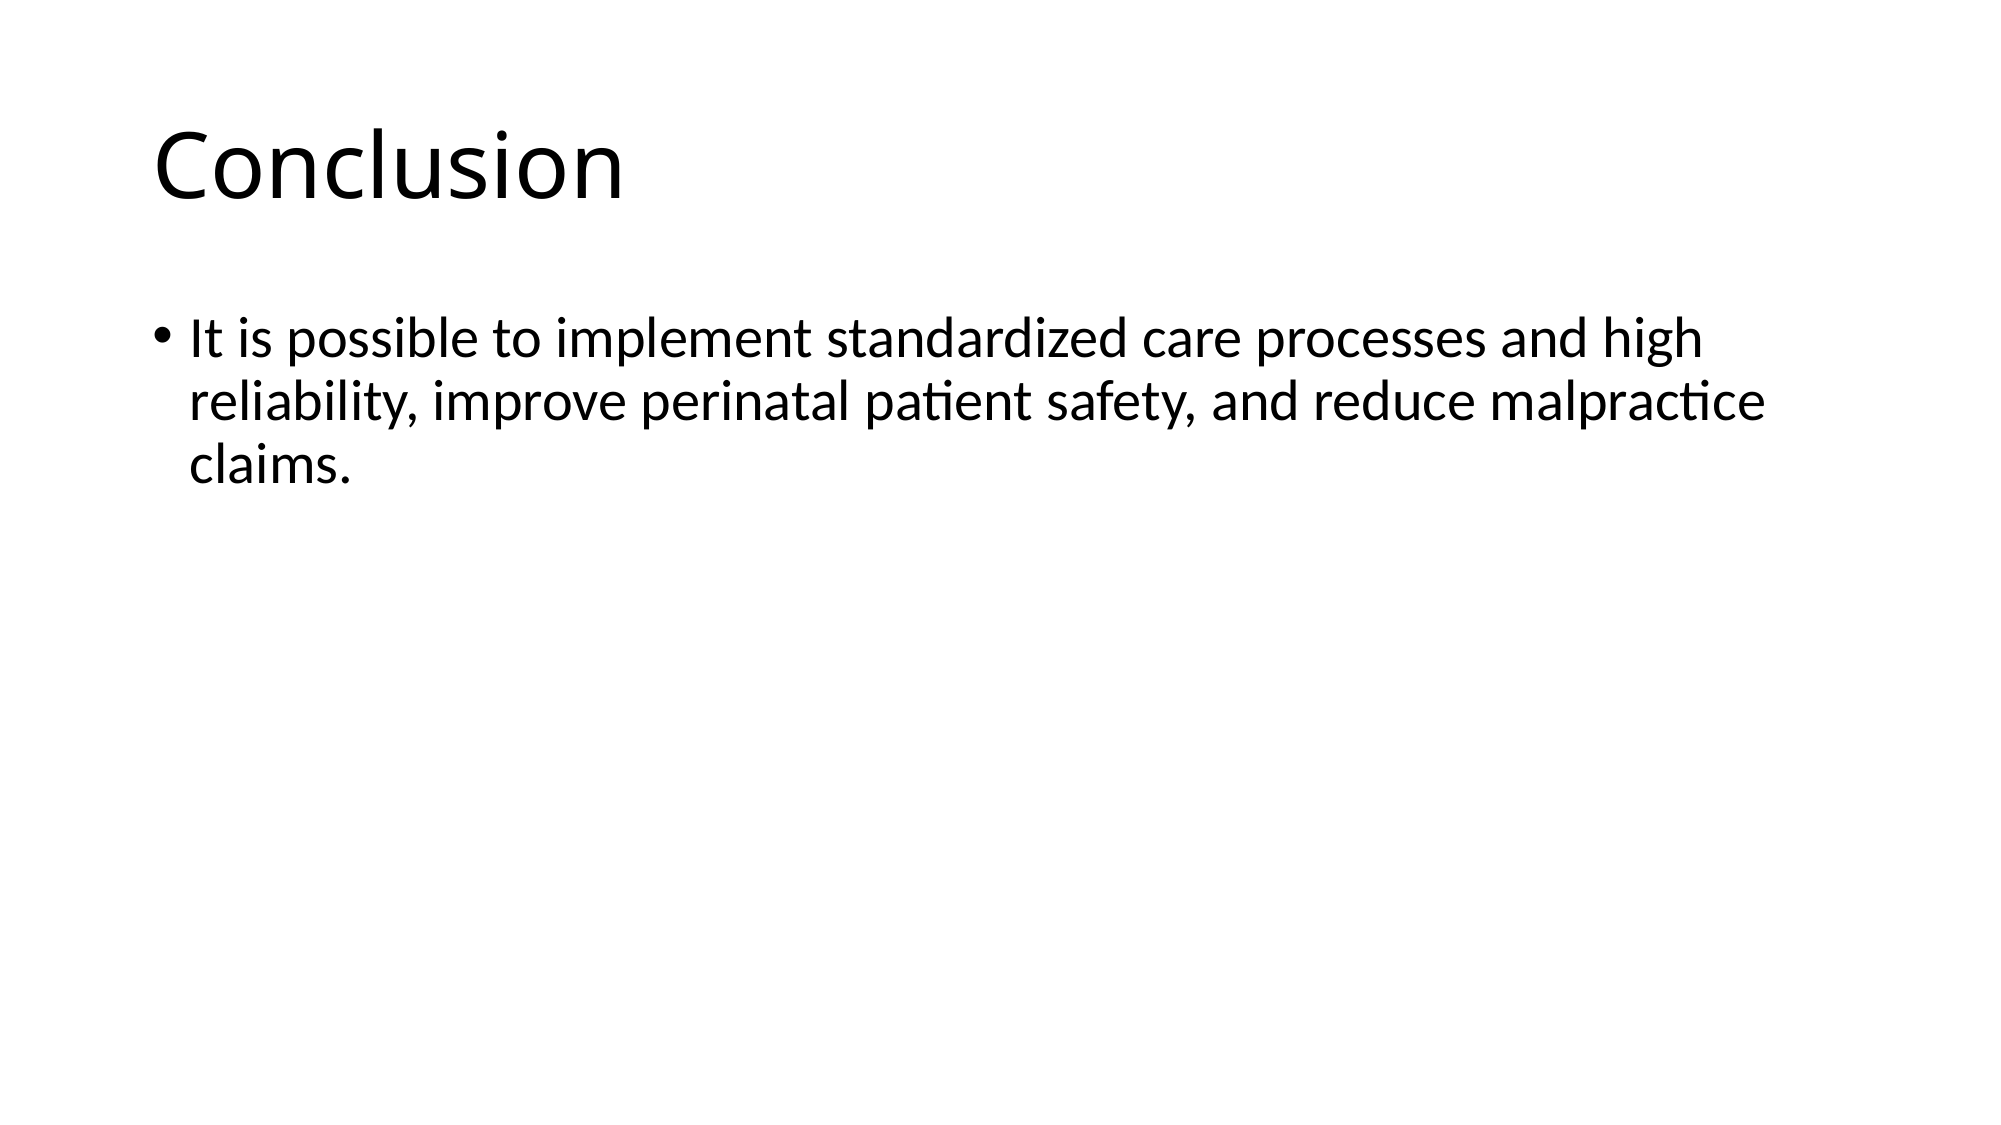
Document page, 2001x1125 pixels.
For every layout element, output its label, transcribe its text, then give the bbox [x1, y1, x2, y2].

list It is possible to implement standardized care processes and high reliability, improve perinatal patient safety, and reduce malpractice claims. [137, 299, 1863, 1014]
title Conclusion [137, 59, 1863, 278]
